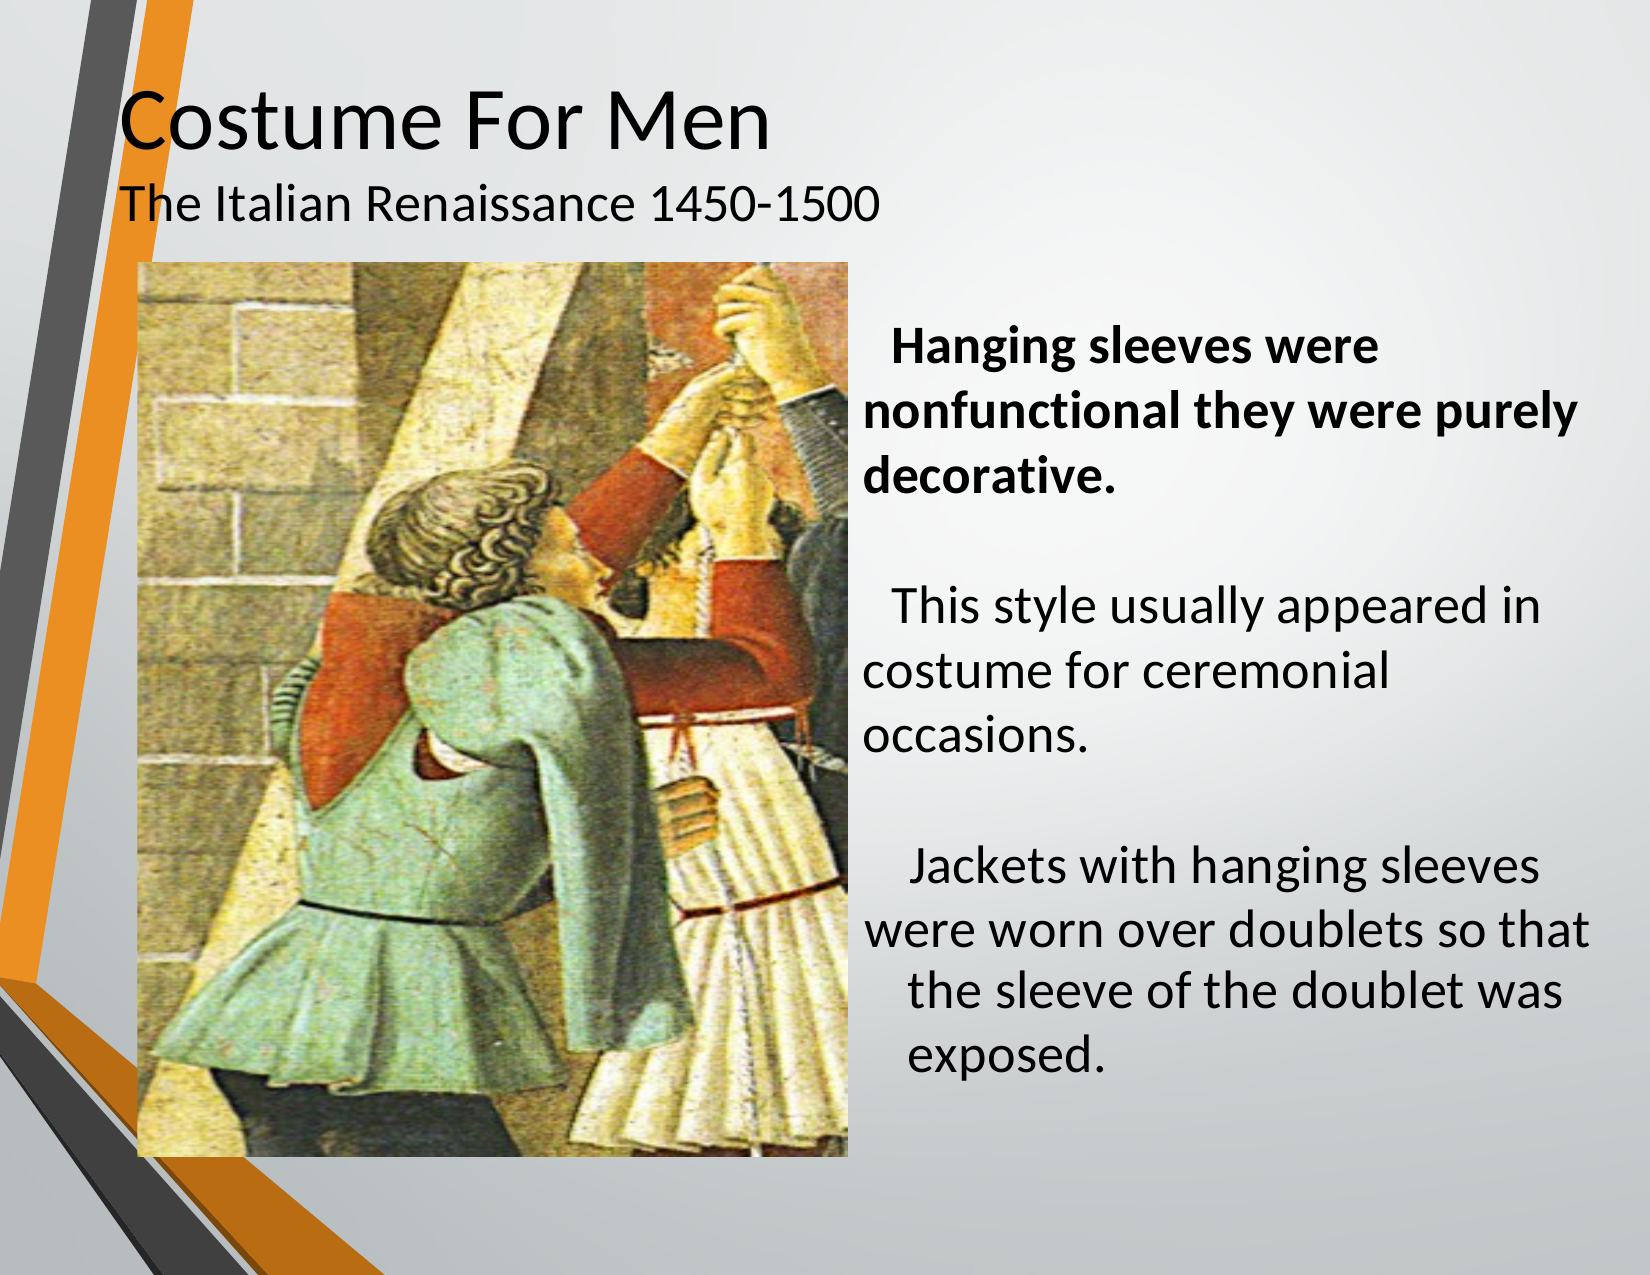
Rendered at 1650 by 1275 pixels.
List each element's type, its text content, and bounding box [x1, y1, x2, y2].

text_box [137, 262, 848, 1157]
text_box Costume For Men The Italian Renaissance 1450-1500 [117, 59, 938, 302]
text_box Hanging sleeves were nonfunctional they were purely decorative. This style usually appeared in costume for ceremonial occasions. Jackets with hanging sleeves were worn over doublets so that the sleeve of the doublet was exposed. [862, 310, 1611, 954]
